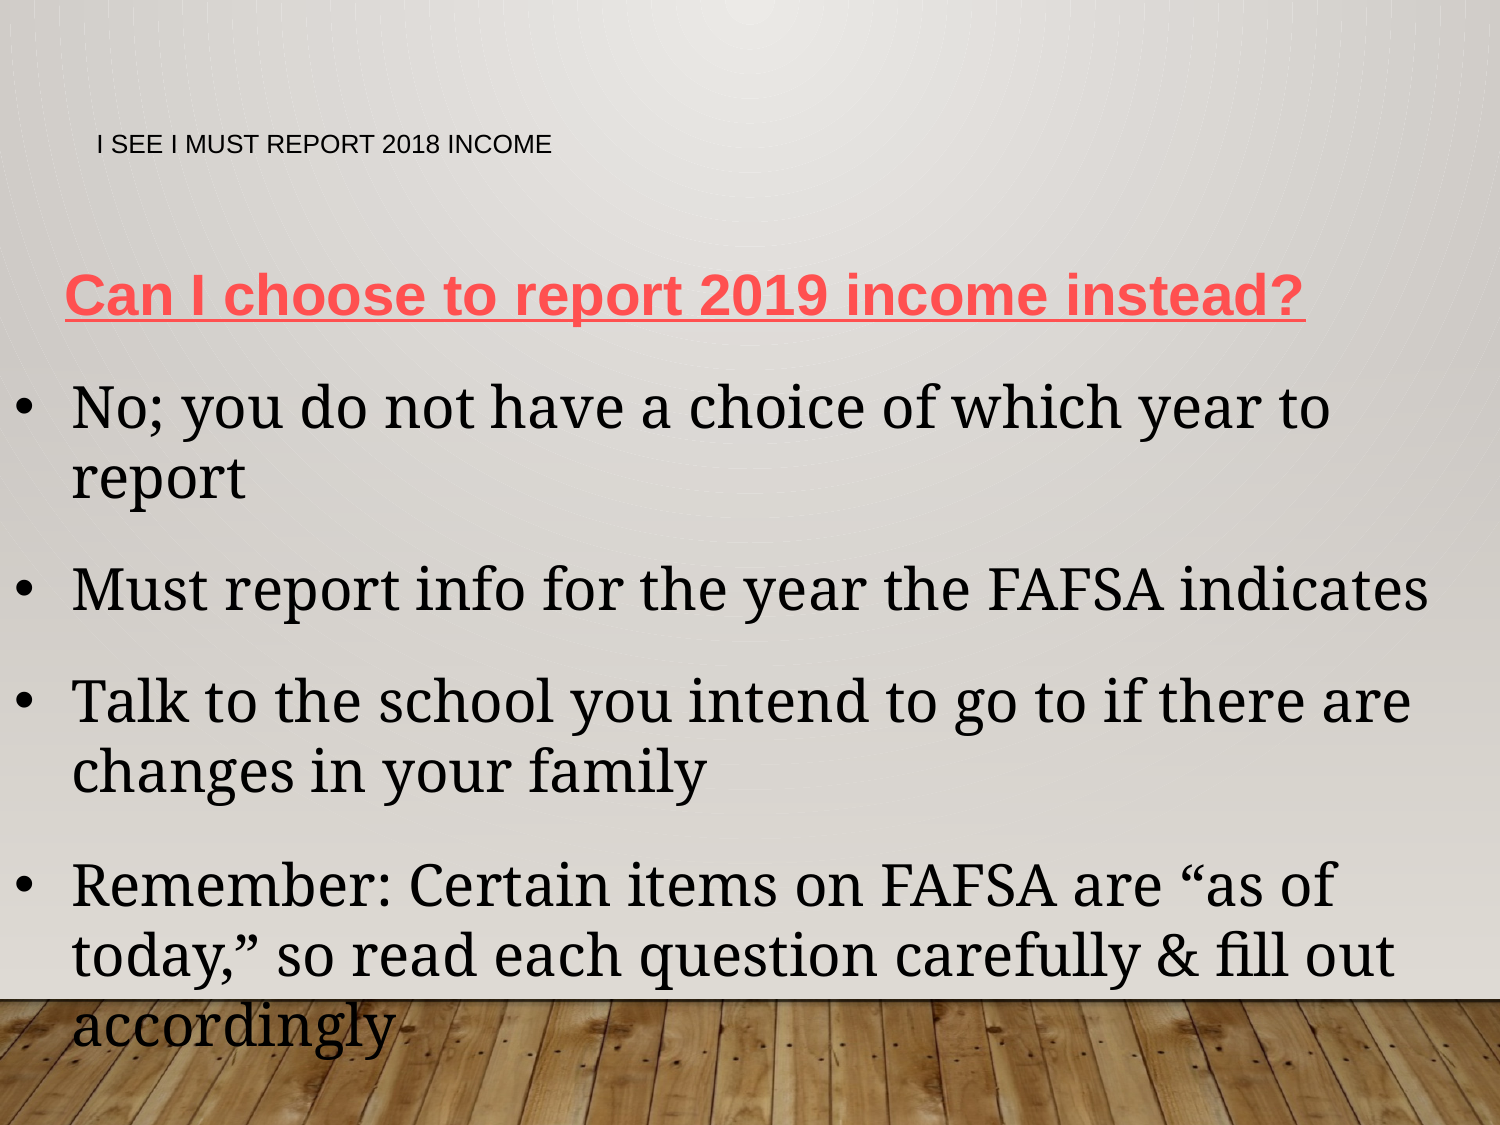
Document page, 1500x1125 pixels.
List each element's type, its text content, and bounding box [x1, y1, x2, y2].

picture [0, 999, 1500, 1125]
title I see I must report 2018 income [81, 125, 1500, 200]
text_box Can I choose to report 2019 income instead? [50, 249, 1500, 413]
text_box No; you do not have a choice of which year to report Must report info for the year the FAFSA indicates Talk to the school you intend to go to if there are changes in your family Remember: Certain items on FAFSA are “as of today,” so read each question carefully & fill out accordingly [0, 362, 1475, 1013]
